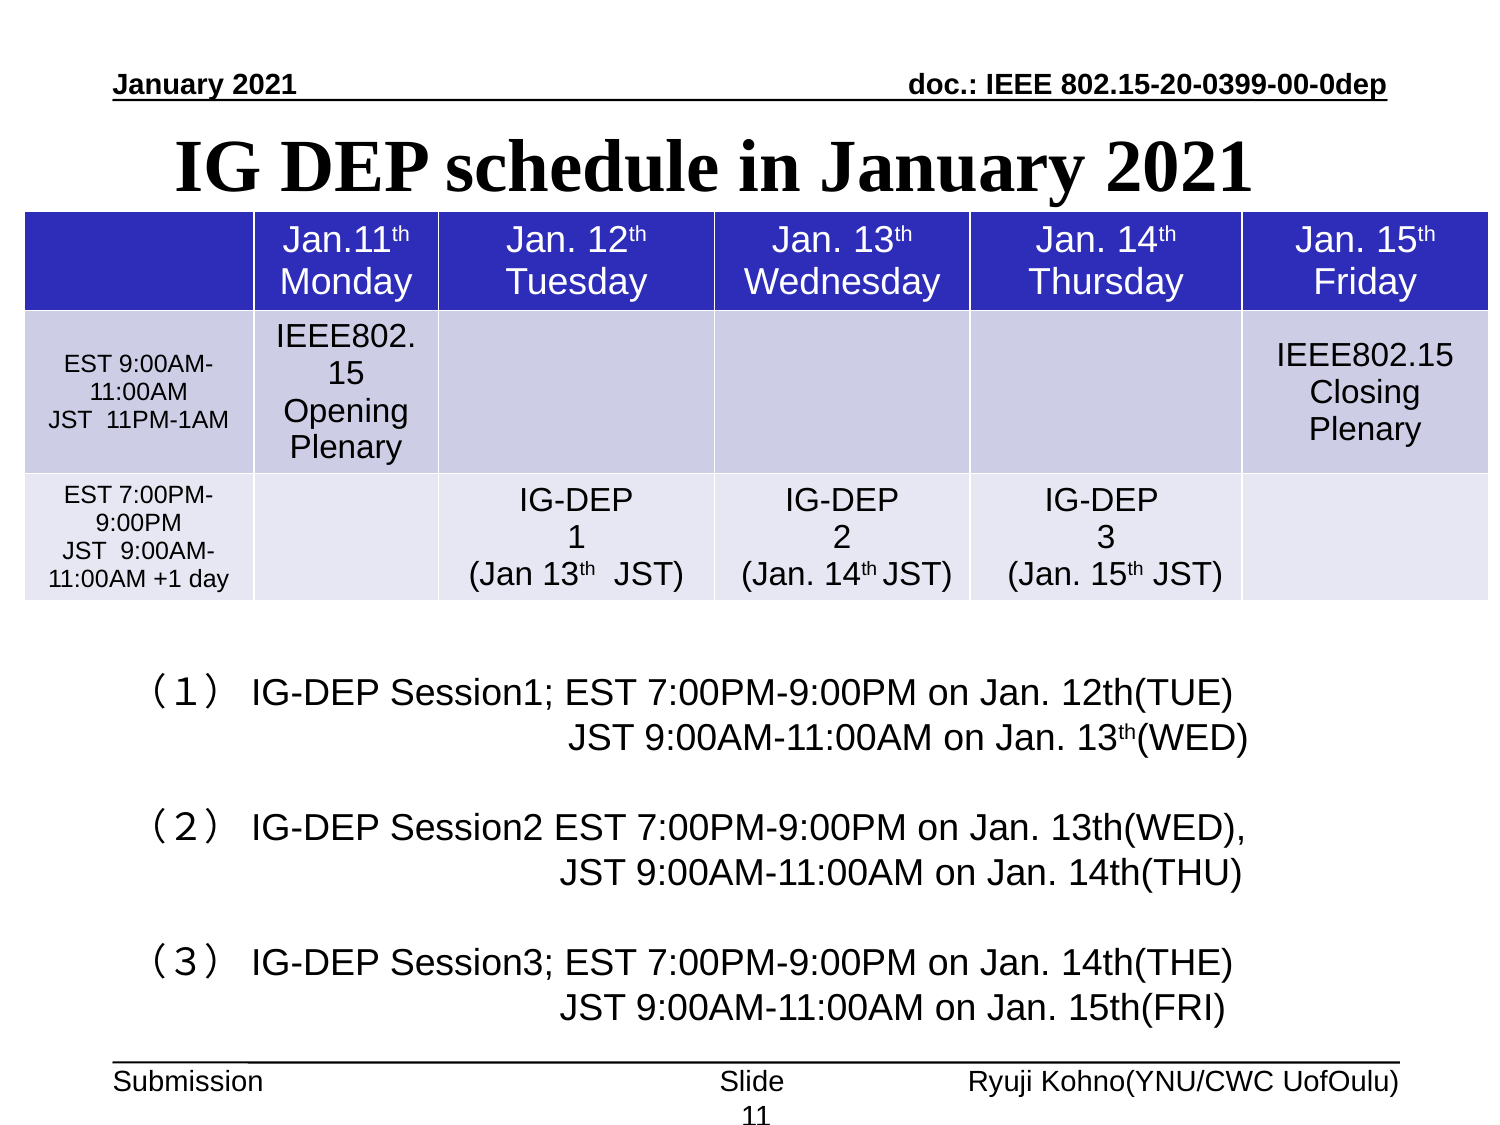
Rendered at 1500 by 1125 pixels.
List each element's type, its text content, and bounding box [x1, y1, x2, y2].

table_cell IEEE802.15 Closing Plenary [1243, 311, 1488, 473]
table_cell EST 9:00AM-11:00AM JST 11PM-1AM [25, 311, 253, 473]
table_cell IG-DEP 2 (Jan. 14th JST) [715, 474, 969, 600]
table_header Jan. 13th Wednesday [715, 212, 969, 310]
table_cell [971, 311, 1241, 473]
title IG DEP schedule in January 2021 [77, 103, 1353, 210]
table_cell IG-DEP 1 (Jan 13th JST) [439, 474, 714, 600]
table_header Jan. 12th Tuesday [439, 212, 714, 310]
table_cell IG-DEP 3 (Jan. 15th JST) [971, 474, 1241, 600]
table_cell [1243, 474, 1488, 600]
table_cell [439, 311, 714, 473]
table_header Jan.11th Monday [255, 212, 438, 310]
table_cell [715, 311, 969, 473]
table_cell EST 7:00PM-9:00PM JST 9:00AM-11:00AM +1 day [25, 474, 253, 600]
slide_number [112, 0, 375, 100]
text_box （１）IG-DEP Session1; EST 7:00PM-9:00PM on Jan. 12th(TUE) JST 9:00AM-11:00AM on Jan. 13th(WED) （２）IG-DEP Session2 EST 7:00PM-9:00PM on Jan. 13th(WED), JST 9:00AM-11:00AM on Jan. 14th(THU) （３）IG-DEP Session3; EST 7:00PM-9:00PM on Jan. 14th(THE) JST 9:00AM-11:00AM on Jan. 15th(FRI) [77, 615, 1368, 1036]
table_cell [255, 474, 438, 600]
table_header Jan. 15th Friday [1243, 212, 1488, 310]
slide_number Slide 11 [712, 1062, 800, 1093]
table_header Jan. 14th Thursday [971, 212, 1241, 310]
table_cell IEEE802.15 Opening Plenary [255, 311, 438, 473]
table_header [25, 212, 253, 310]
